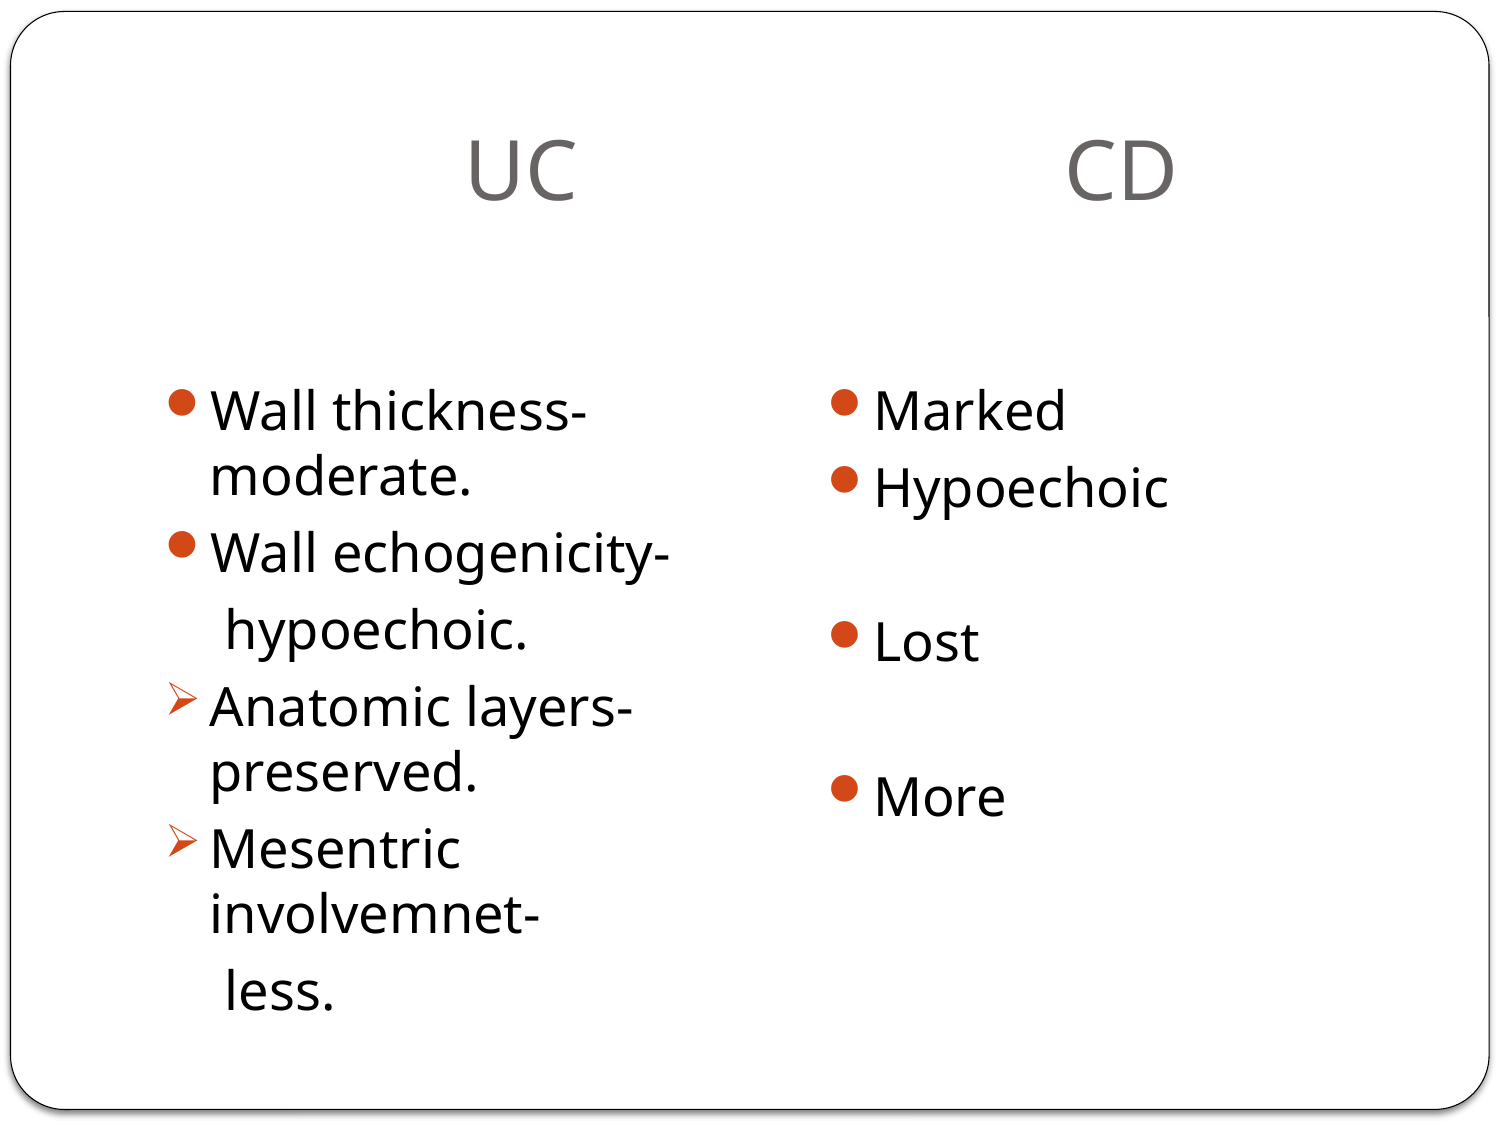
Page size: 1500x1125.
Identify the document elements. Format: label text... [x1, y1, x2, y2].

title UC CD [150, 44, 1425, 233]
list Marked Hypoechoic Lost More [812, 368, 1425, 1007]
list Wall thickness- moderate. Wall echogenicity- hypoechoic. Anatomic layers- preserved. Mesentric involvemnet- less. [150, 368, 763, 1007]
